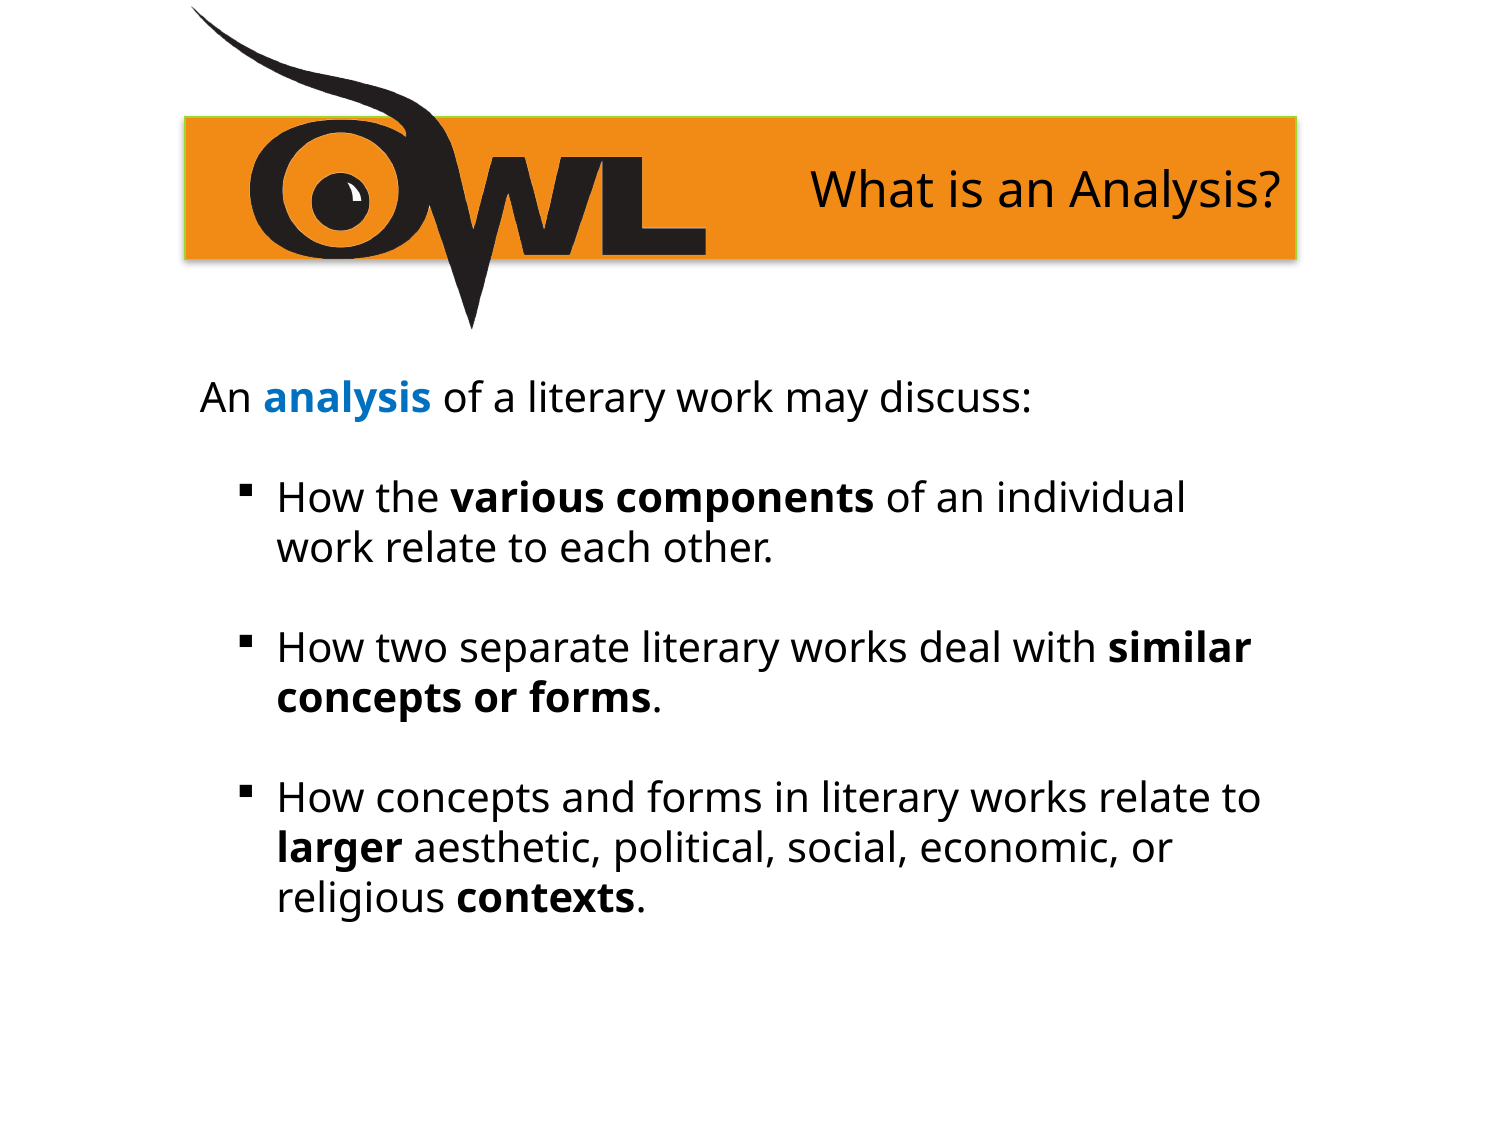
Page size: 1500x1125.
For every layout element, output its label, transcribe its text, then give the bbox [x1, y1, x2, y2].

text_box An analysis of a literary work may discuss: How the various components of an individual work relate to each other. How two separate literary works deal with similar concepts or forms. How concepts and forms in literary works relate to larger aesthetic, political, social, economic, or religious contexts. [185, 363, 1297, 929]
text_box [184, 0, 1297, 332]
